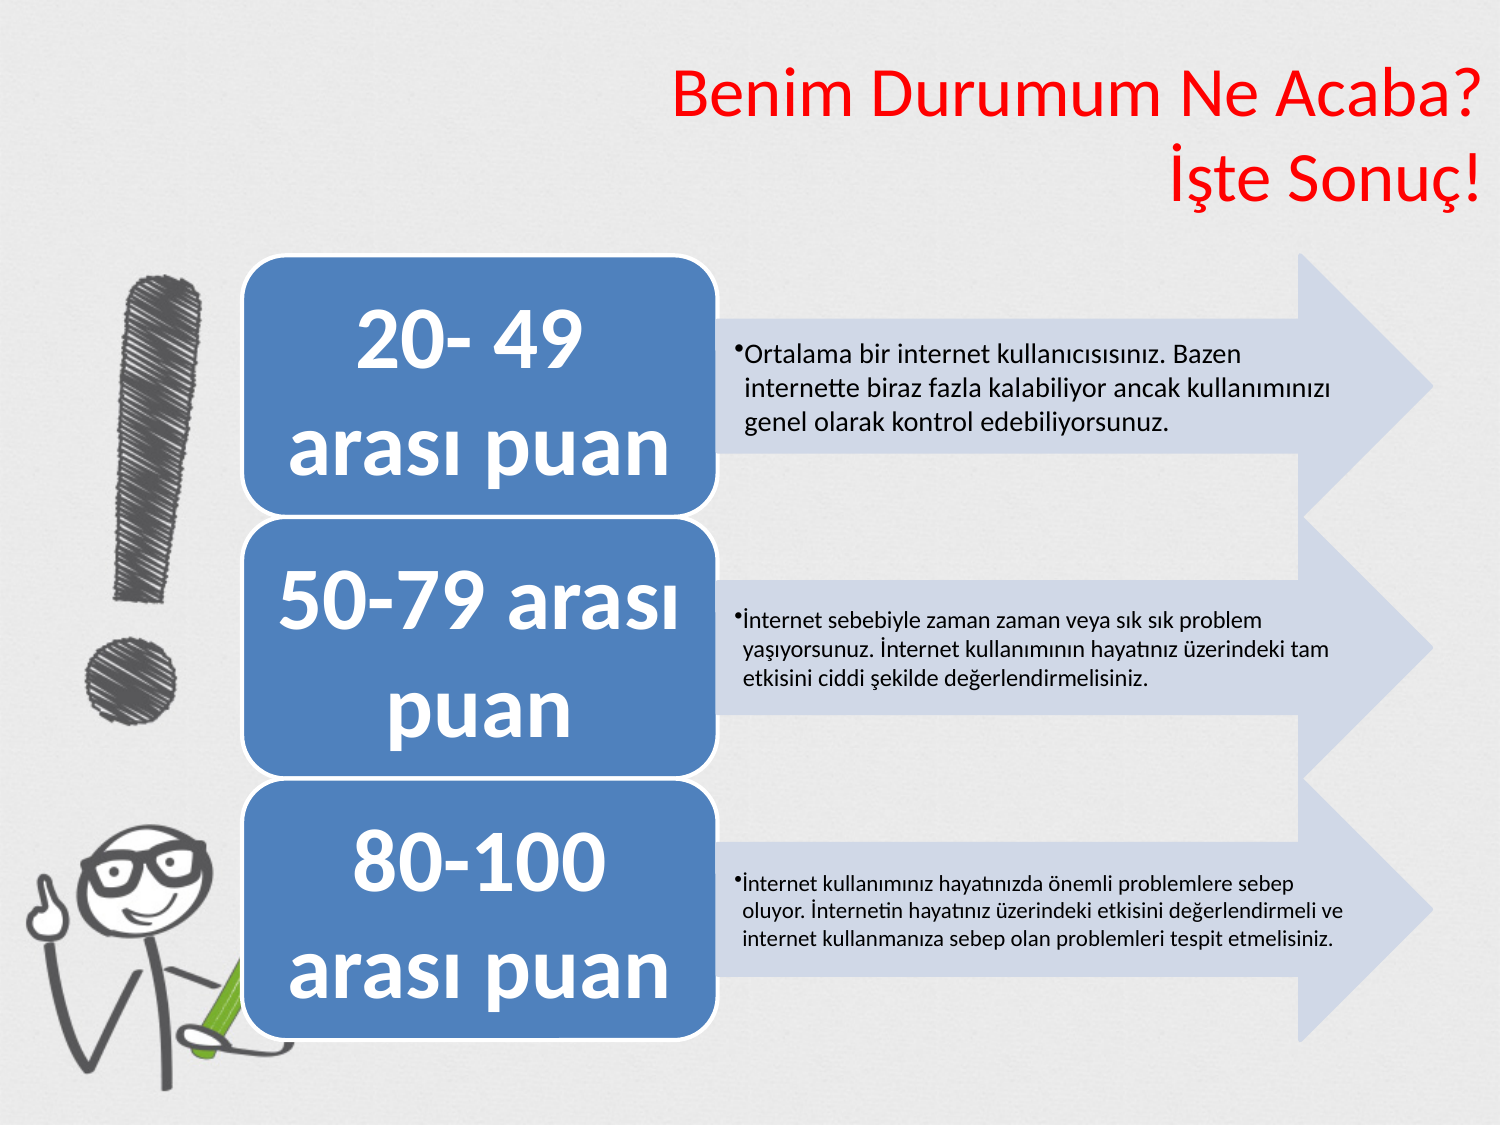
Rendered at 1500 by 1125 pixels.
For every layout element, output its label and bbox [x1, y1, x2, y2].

picture [0, 0, 1500, 1125]
text_box [241, 255, 1432, 1041]
